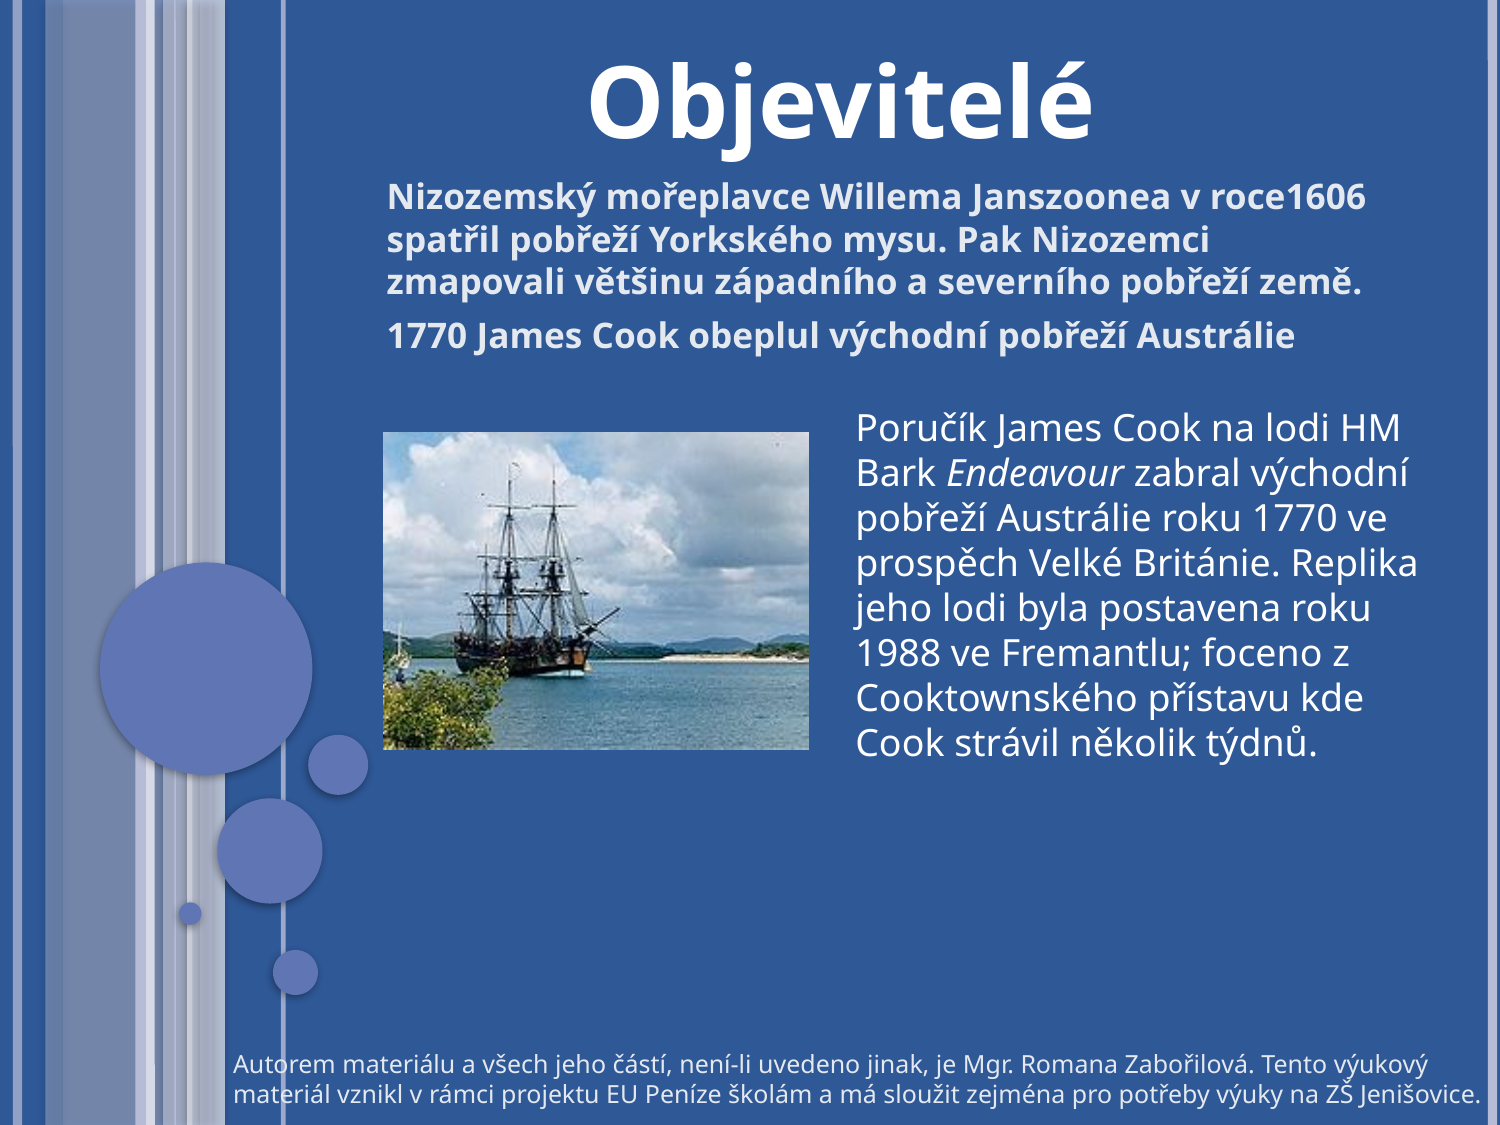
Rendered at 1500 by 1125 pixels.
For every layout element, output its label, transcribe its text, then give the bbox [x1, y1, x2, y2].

text_box Poručík James Cook na lodi HM Bark Endeavour zabral východní pobřeží Austrálie roku 1770 ve prospěch Velké Británie. Replika jeho lodi byla postavena roku 1988 ve Fremantlu; foceno z Cooktownského přístavu kde Cook strávil několik týdnů. [840, 397, 1447, 772]
text_box Objevitelé [265, 30, 1416, 166]
picture [383, 431, 810, 751]
footer Autorem materiálu a všech jeho částí, není-li uvedeno jinak, je Mgr. Romana Zabořilová. Tento výukový materiál vznikl v rámci projektu EU Peníze školám a má sloužit zejména pro potřeby výuky na ZŠ Jenišovice. [218, 1046, 1500, 1110]
list Nizozemský mořeplavce Willema Janszoonea v roce1606 spatřil pobřeží Yorkského mysu. Pak Nizozemci zmapovali většinu západního a severního pobřeží země. 1770 James Cook obeplul východní pobřeží Austrálie [371, 167, 1385, 393]
